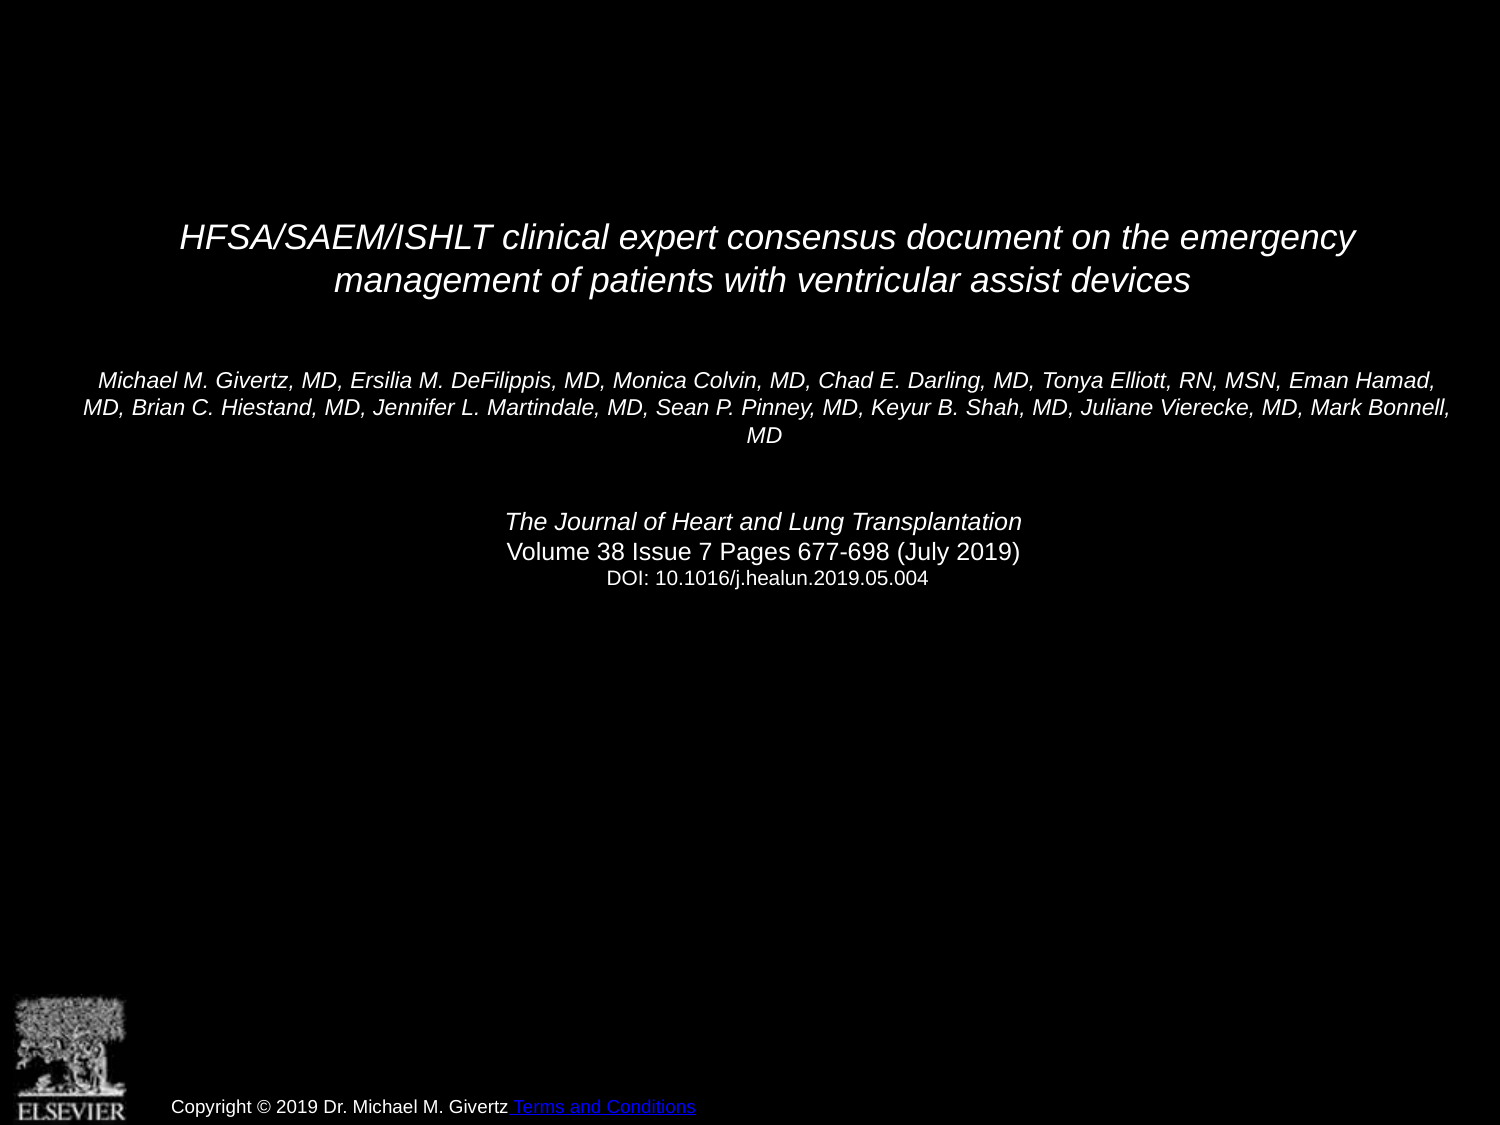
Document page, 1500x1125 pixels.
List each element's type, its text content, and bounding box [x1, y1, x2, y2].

text_box HFSA/SAEM/ISHLT clinical expert consensus document on the emergency management of patients with ventricular assist devices Michael M. Givertz, MD, Ersilia M. DeFilippis, MD, Monica Colvin, MD, Chad E. Darling, MD, Tonya Elliott, RN, MSN, Eman Hamad, MD, Brian C. Hiestand, MD, Jennifer L. Martindale, MD, Sean P. Pinney, MD, Keyur B. Shah, MD, Juliane Vierecke, MD, Mark Bonnell, MD The Journal of Heart and Lung Transplantation Volume 38 Issue 7 Pages 677-698 (July 2019) DOI: 10.1016/j.healun.2019.05.004 [58, 206, 1477, 598]
picture [12, 994, 130, 1125]
text_box Copyright © 2019 Dr. Michael M. Givertz Terms and Conditions [156, 1086, 1068, 1125]
